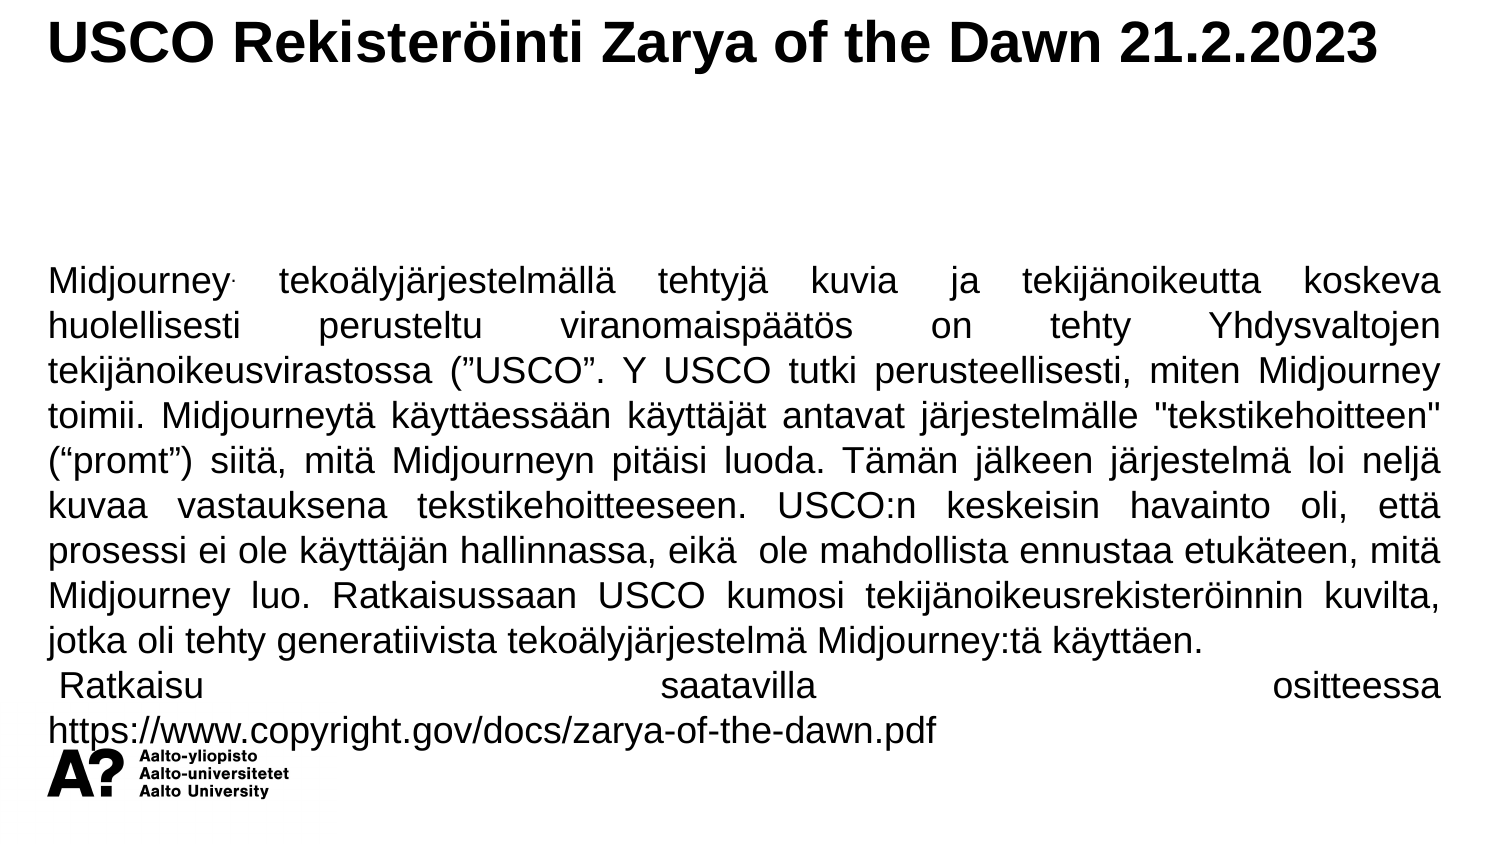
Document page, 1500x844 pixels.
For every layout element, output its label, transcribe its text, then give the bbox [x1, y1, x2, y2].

list Midjourney. tekoälyjärjestelmällä tehtyjä kuvia ja tekijänoikeutta koskeva huolellisesti perusteltu viranomaispäätös on tehty Yhdysvaltojen tekijänoikeusvirastossa (”USCO”. Y USCO tutki perusteellisesti, miten Midjourney toimii. Midjourneytä käyttäessään käyttäjät antavat järjestelmälle "tekstikehoitteen" (“promt”) siitä, mitä Midjourneyn pitäisi luoda. Tämän jälkeen järjestelmä loi neljä kuvaa vastauksena tekstikehoitteeseen. USCO:n keskeisin havainto oli, että prosessi ei ole käyttäjän hallinnassa, eikä ole mahdollista ennustaa etukäteen, mitä Midjourney luo. Ratkaisussaan USCO kumosi tekijänoikeusrekisteröinnin kuvilta, jotka oli tehty generatiivista tekoälyjärjestelmä Midjourney:tä käyttäen. Ratkaisu saatavilla ositteessa https://www.copyright.gov/docs/zarya-of-the-dawn.pdf [47, 203, 1442, 704]
picture [0, 702, 337, 844]
list USCO Rekisteröinti Zarya of the Dawn 21.2.2023 [47, 4, 1442, 169]
